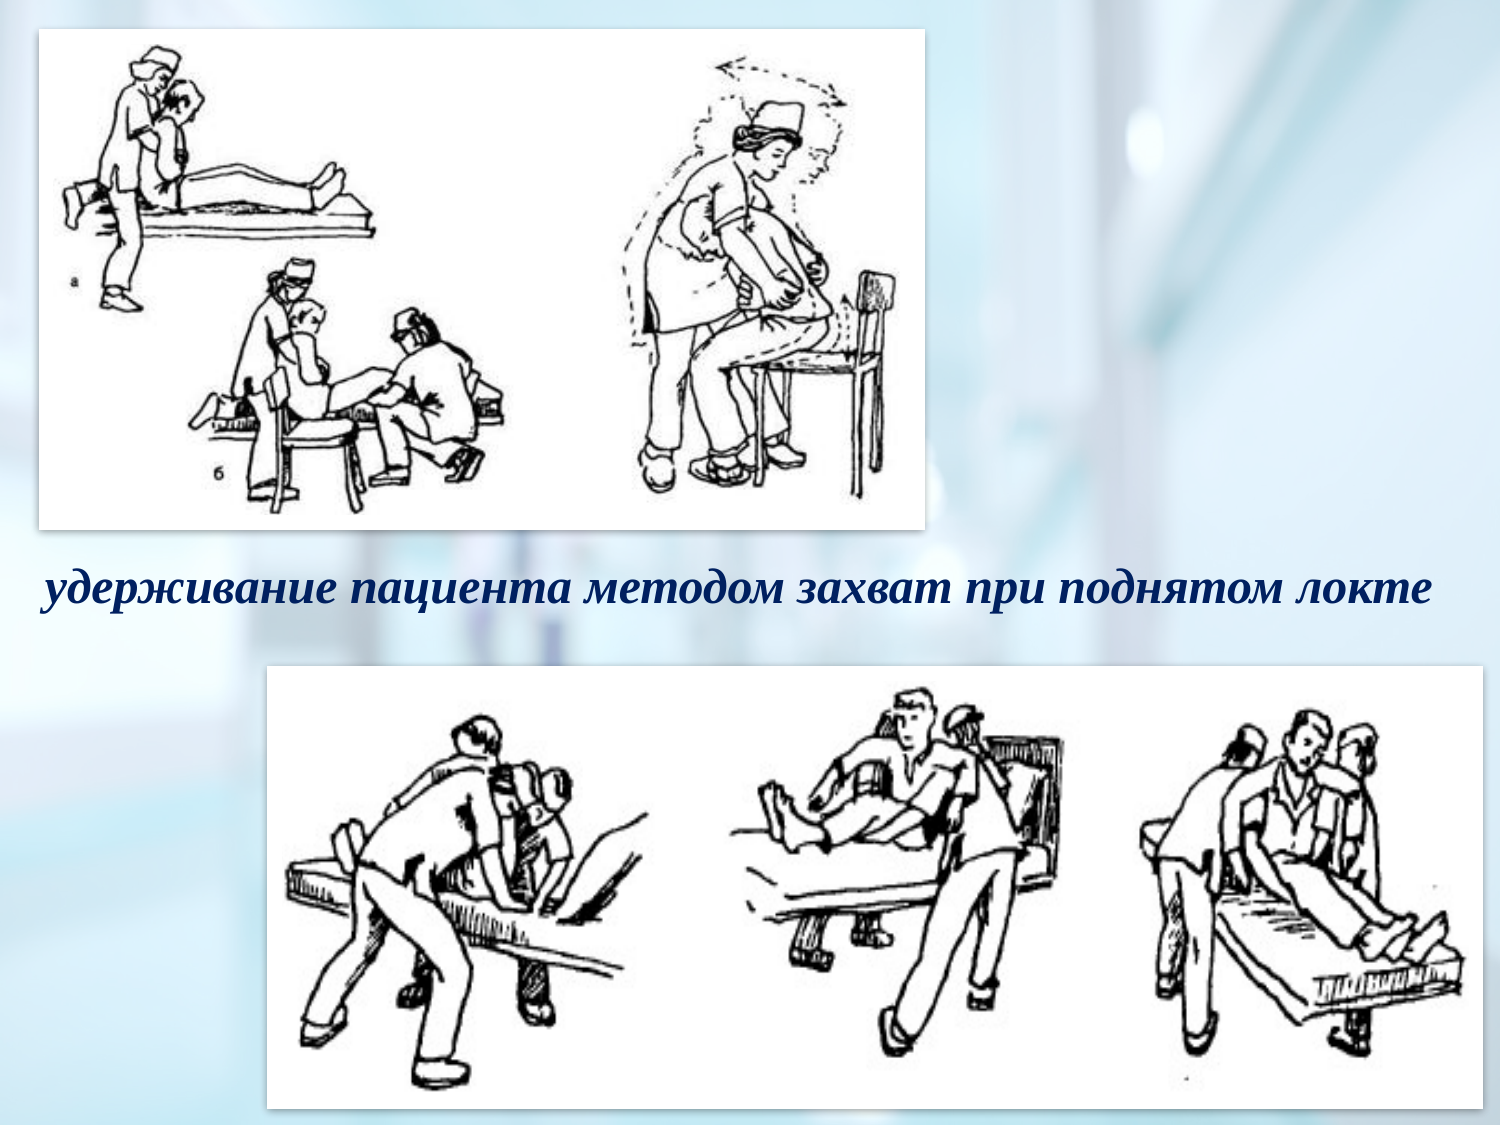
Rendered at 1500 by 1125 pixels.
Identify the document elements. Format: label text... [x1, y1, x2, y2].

text_box удерживание пациента методом захват при поднятом локте [30, 546, 1472, 622]
picture [281, 680, 1470, 1095]
picture [52, 43, 911, 516]
